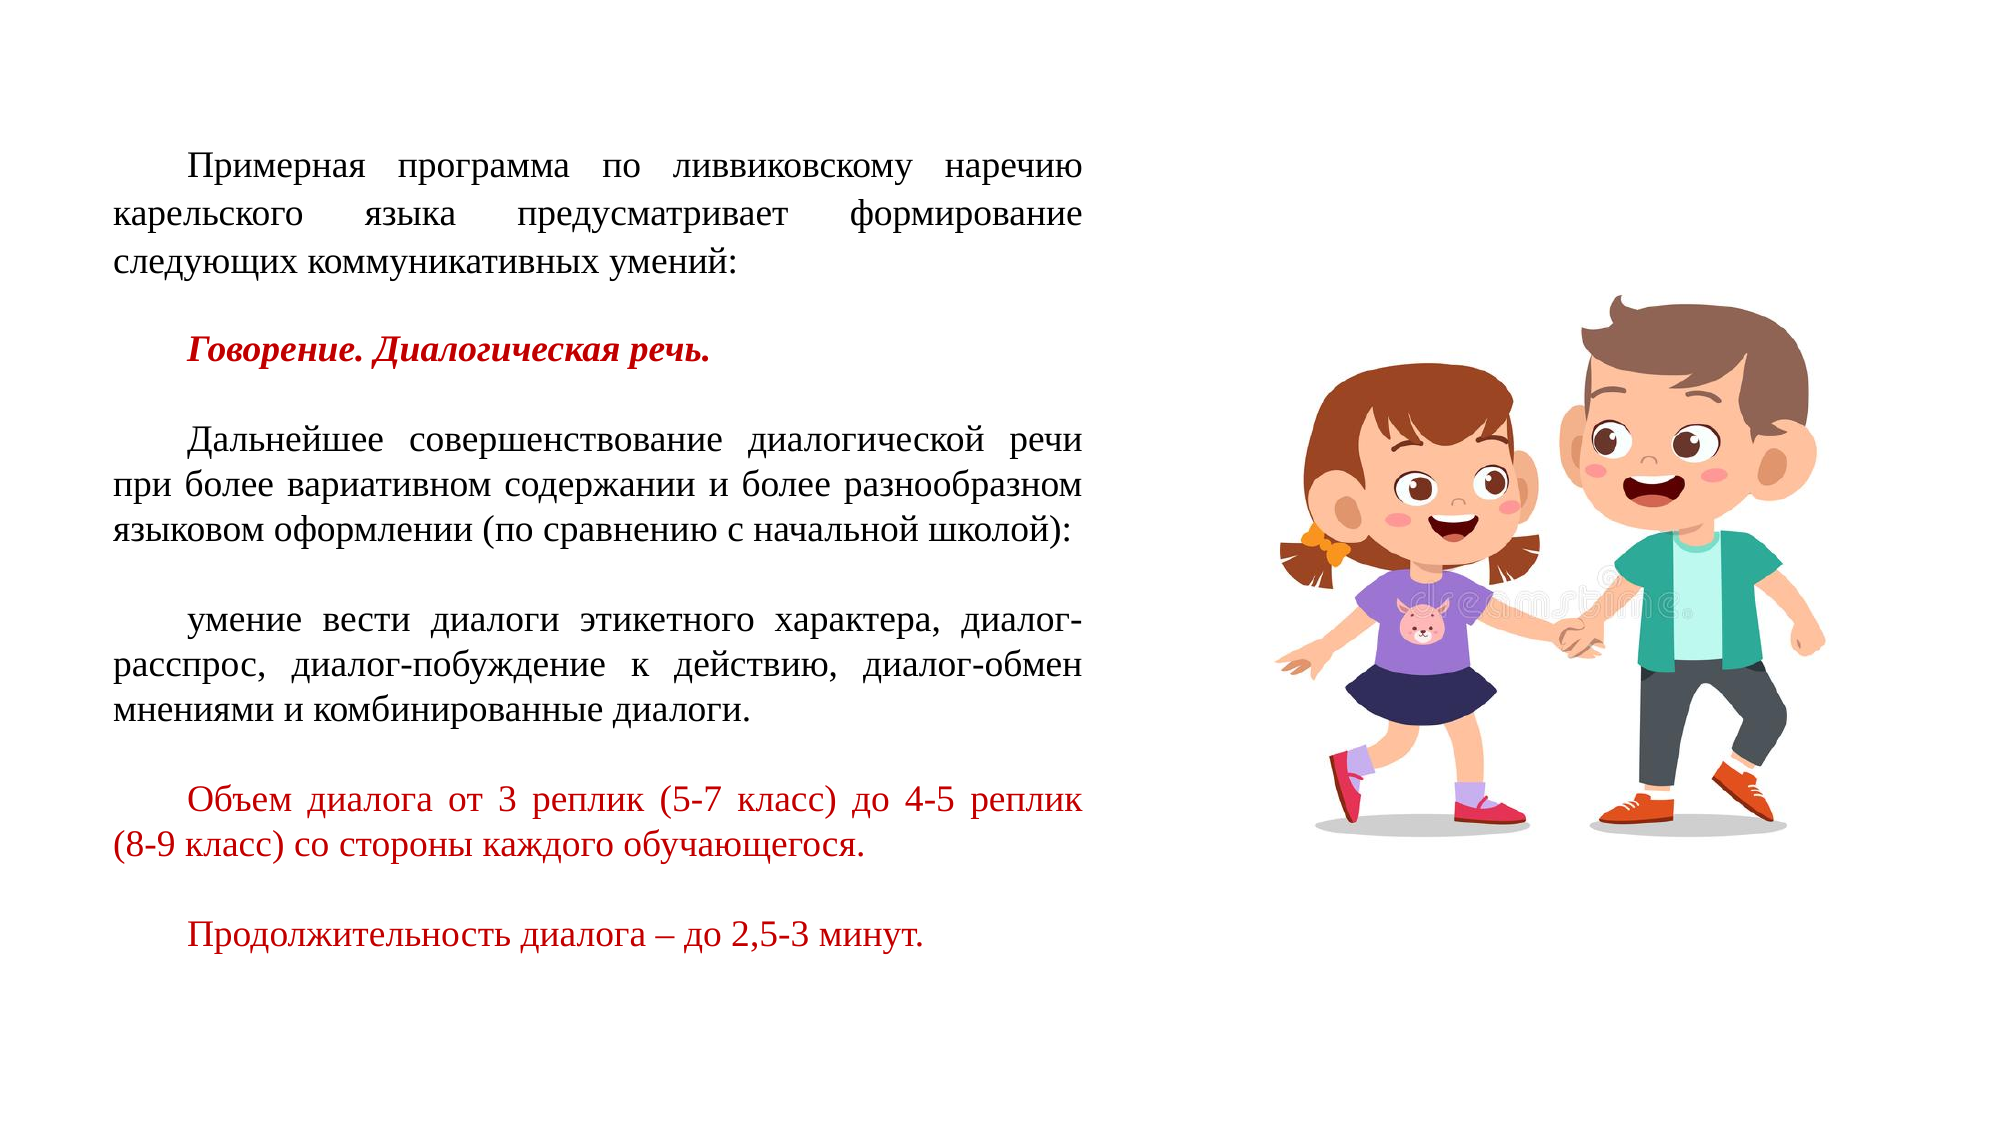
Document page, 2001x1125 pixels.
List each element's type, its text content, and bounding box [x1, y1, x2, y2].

picture [1184, 220, 1916, 952]
text_box Примерная программа по ливвиковскому наречию карельского языка предусматривает формирование следующих коммуникативных умений: Говорение. Диалогическая речь. Дальнейшее совершенствование диалогической речи при более вариативном содержании и более разнообразном языковом оформлении (по сравнению с начальной школой): умение вести диалоги этикетного характера, диалог-расспрос, диалог-побуждение к действию, диалог-обмен мнениями и комбинированные диалоги. Объем диалога от 3 реплик (5-7 класс) до 4-5 реплик (8-9 класс) со стороны каждого обучающегося. Продолжительность диалога – до 2,5-3 минут. [98, 129, 1099, 961]
